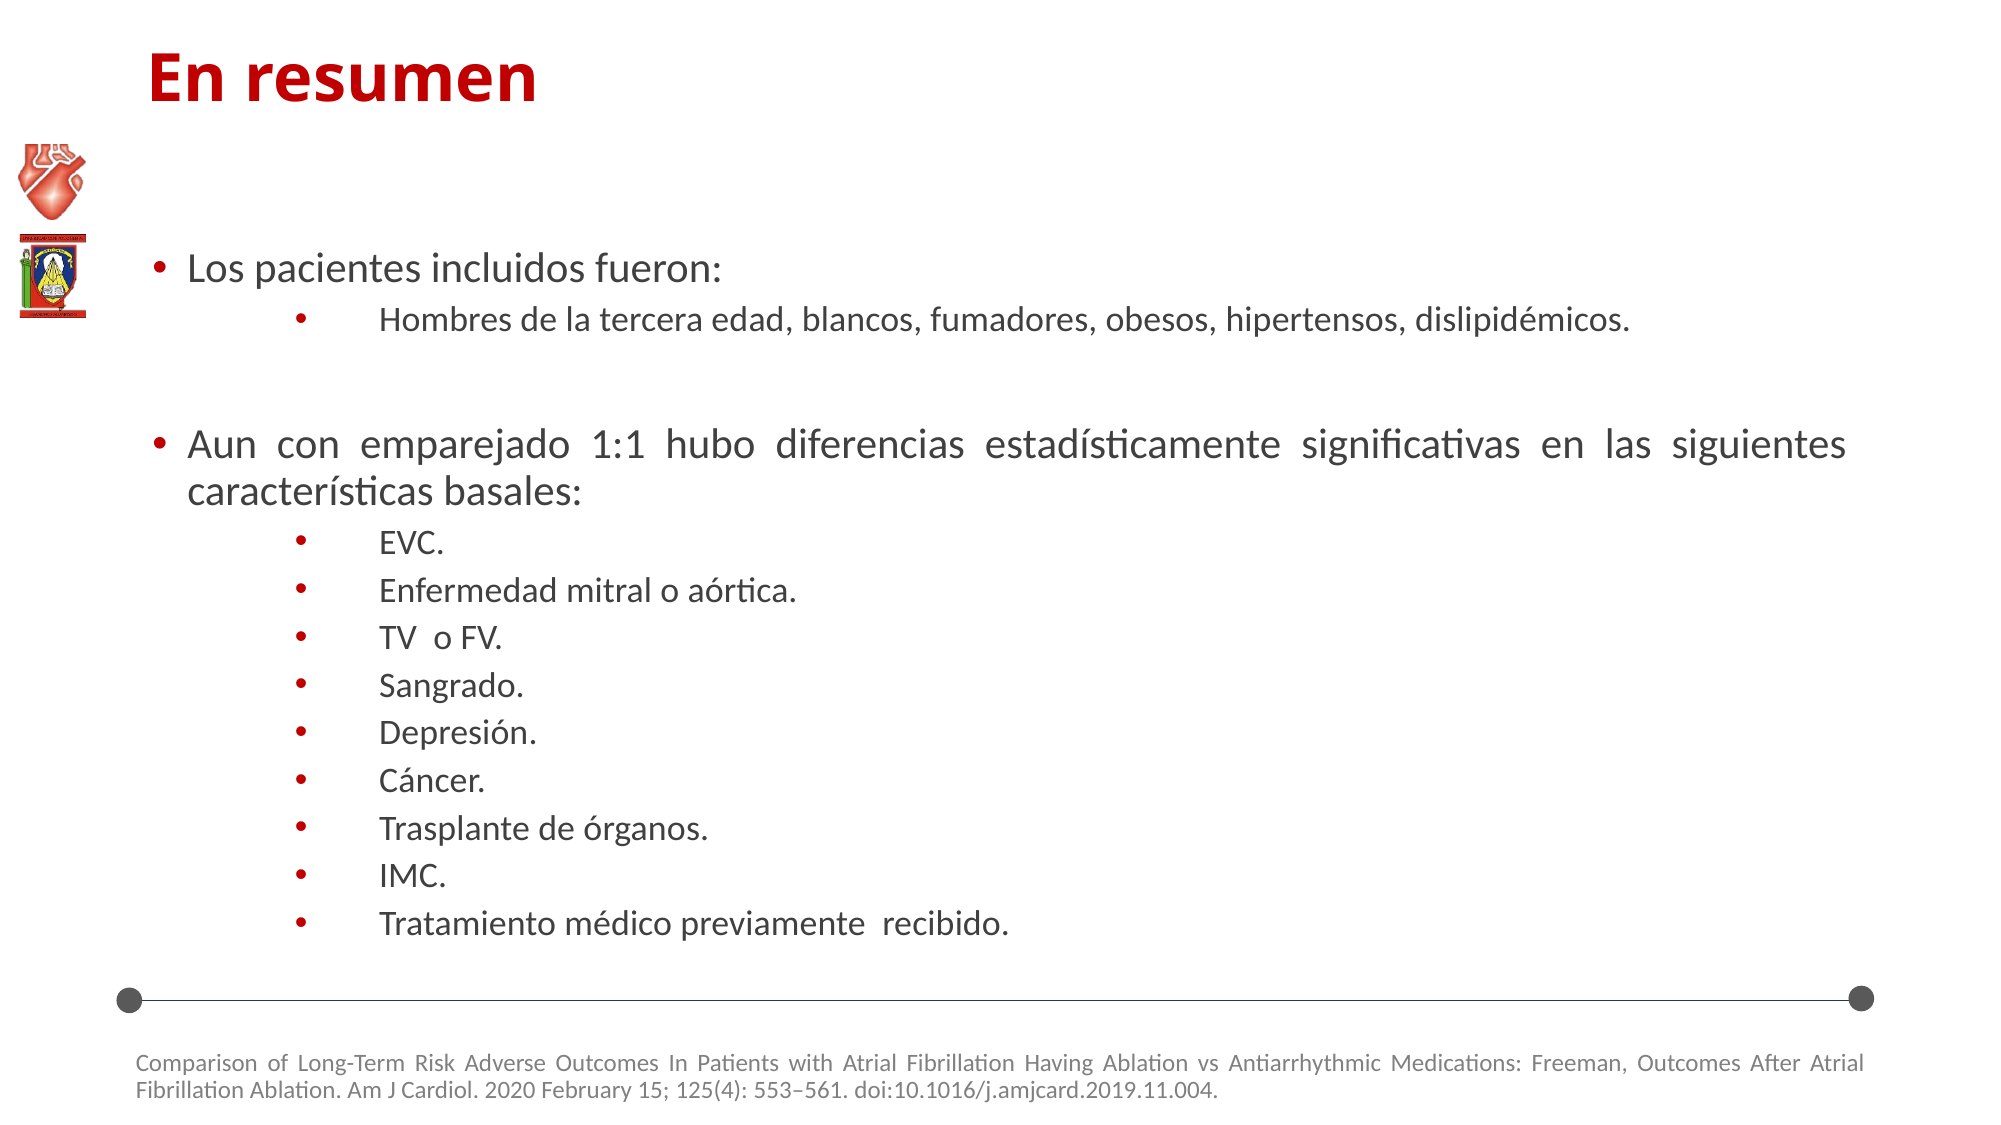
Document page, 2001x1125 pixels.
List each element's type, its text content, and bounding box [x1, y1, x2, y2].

list Comparison of Long-Term Risk Adverse Outcomes In Patients with Atrial Fibrillation Having Ablation vs Antiarrhythmic Medications: Freeman, Outcomes After Atrial Fibrillation Ablation. Am J Cardiol. 2020 February 15; 125(4): 553–561. doi:10.1016/j.amjcard.2019.11.004. [120, 1042, 1884, 1087]
list Los pacientes incluidos fueron: Hombres de la tercera edad, blancos, fumadores, obesos, hipertensos, dislipidémicos. Aun con emparejado 1:1 hubo diferencias estadísticamente significativas en las siguientes características basales: EVC. Enfermedad mitral o aórtica. TV o FV. Sangrado. Depresión. Cáncer. Trasplante de órganos. IMC. Tratamiento médico previamente recibido. [137, 238, 1863, 952]
picture [16, 234, 86, 318]
picture [18, 144, 86, 220]
title En resumen [131, 0, 1857, 160]
